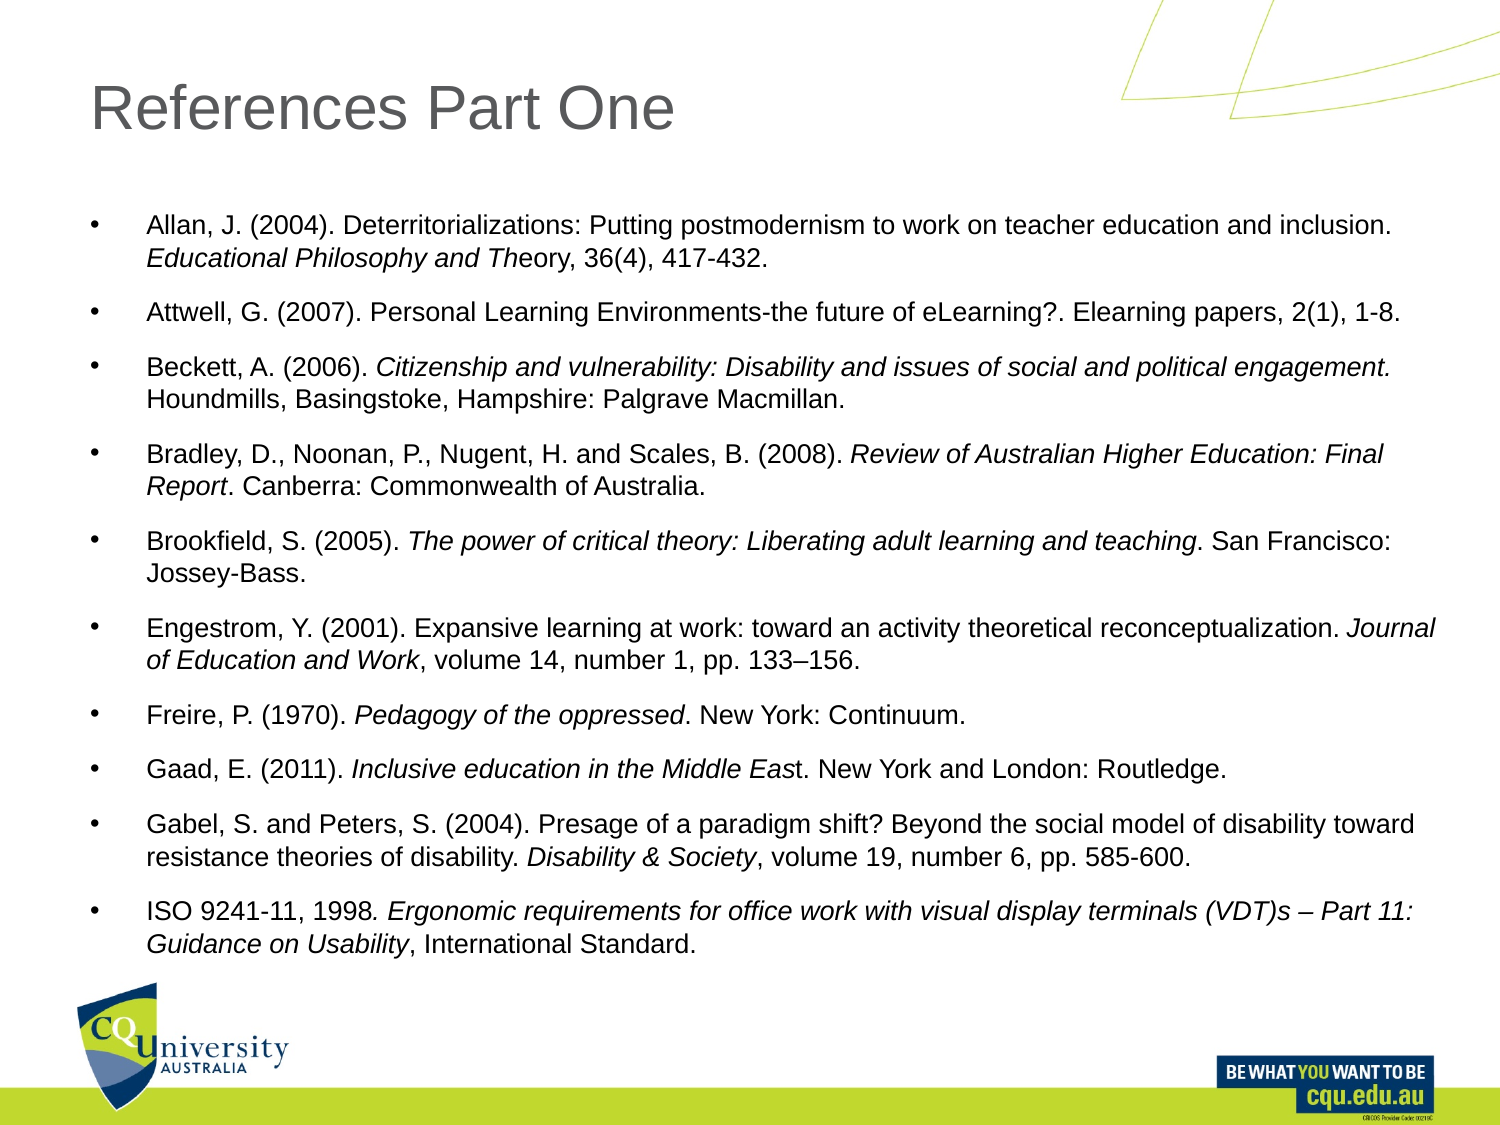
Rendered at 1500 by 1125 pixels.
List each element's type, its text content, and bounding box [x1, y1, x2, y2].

title References Part One [75, 45, 1425, 164]
picture [0, 0, 1500, 1125]
list Allan, J. (2004). Deterritorializations: Putting postmodernism to work on teacher education and inclusion. Educational Philosophy and Theory, 36(4), 417-432. Attwell, G. (2007). Personal Learning Environments-the future of eLearning?. Elearning papers, 2(1), 1-8. Beckett, A. (2006). Citizenship and vulnerability: Disability and issues of social and political engagement. Houndmills, Basingstoke, Hampshire: Palgrave Macmillan. Bradley, D., Noonan, P., Nugent, H. and Scales, B. (2008). Review of Australian Higher Education: Final Report. Canberra: Commonwealth of Australia. Brookfield, S. (2005). The power of critical theory: Liberating adult learning and teaching. San Francisco: Jossey-Bass. Engestrom, Y. (2001). Expansive learning at work: toward an activity theoretical reconceptualization. Journal of Education and Work, volume 14, number 1, pp. 133–156. Freire, P. (1970). Pedagogy of the oppressed. New York: Continuum. Gaad, E. (2011). Inclusive education in the Middle East. New York and London: Routledge. Gabel, S. and Peters, S. (2004). Presage of a paradigm shift? Beyond the social model of disability toward resistance theories of disability. Disability & Society, volume 19, number 6, pp. 585-600. ISO 9241-11, 1998. Ergonomic requirements for office work with visual display terminals (VDT)s – Part 11: Guidance on Usability, International Standard. [75, 200, 1463, 1000]
